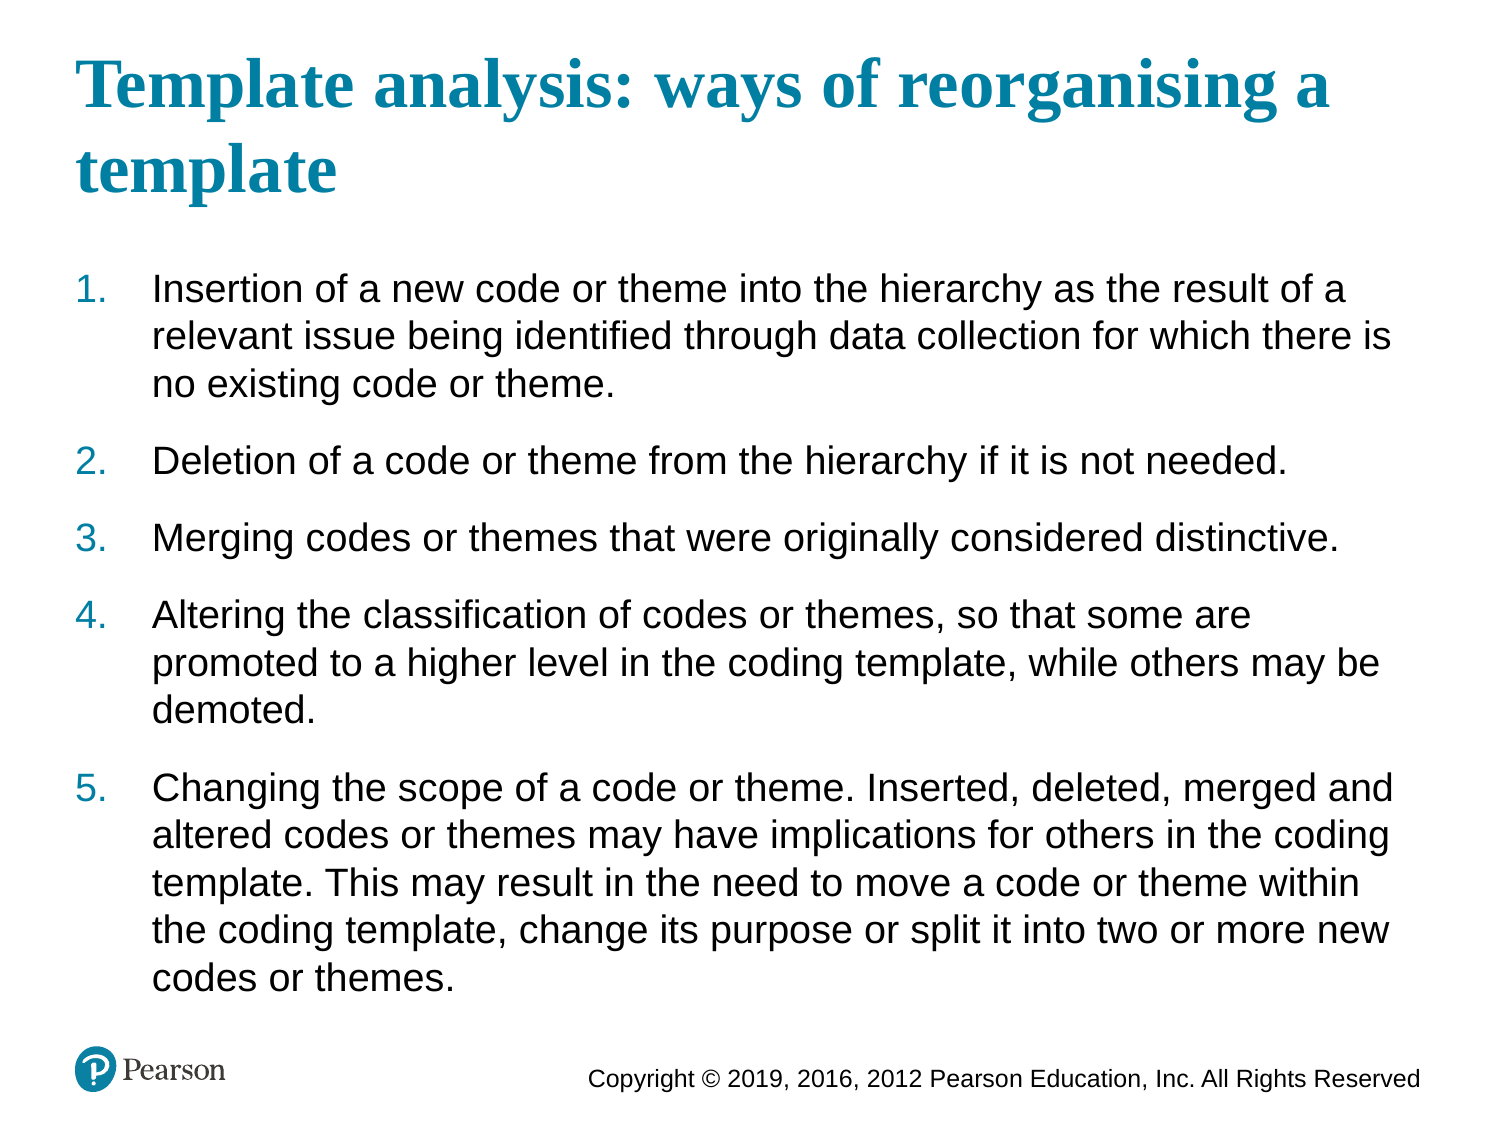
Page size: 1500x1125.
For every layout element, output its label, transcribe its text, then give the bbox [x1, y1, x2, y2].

list Insertion of a new code or theme into the hierarchy as the result of a relevant issue being identified through data collection for which there is no existing code or theme. Deletion of a code or theme from the hierarchy if it is not needed. Merging codes or themes that were originally considered distinctive. Altering the classification of codes or themes, so that some are promoted to a higher level in the coding template, while others may be demoted. Changing the scope of a code or theme. Inserted, deleted, merged and altered codes or themes may have implications for others in the coding template. This may result in the need to move a code or theme within the coding template, change its purpose or split it into two or more new codes or themes. [75, 262, 1425, 1005]
title Template analysis: ways of reorganising a template [75, 26, 1425, 207]
